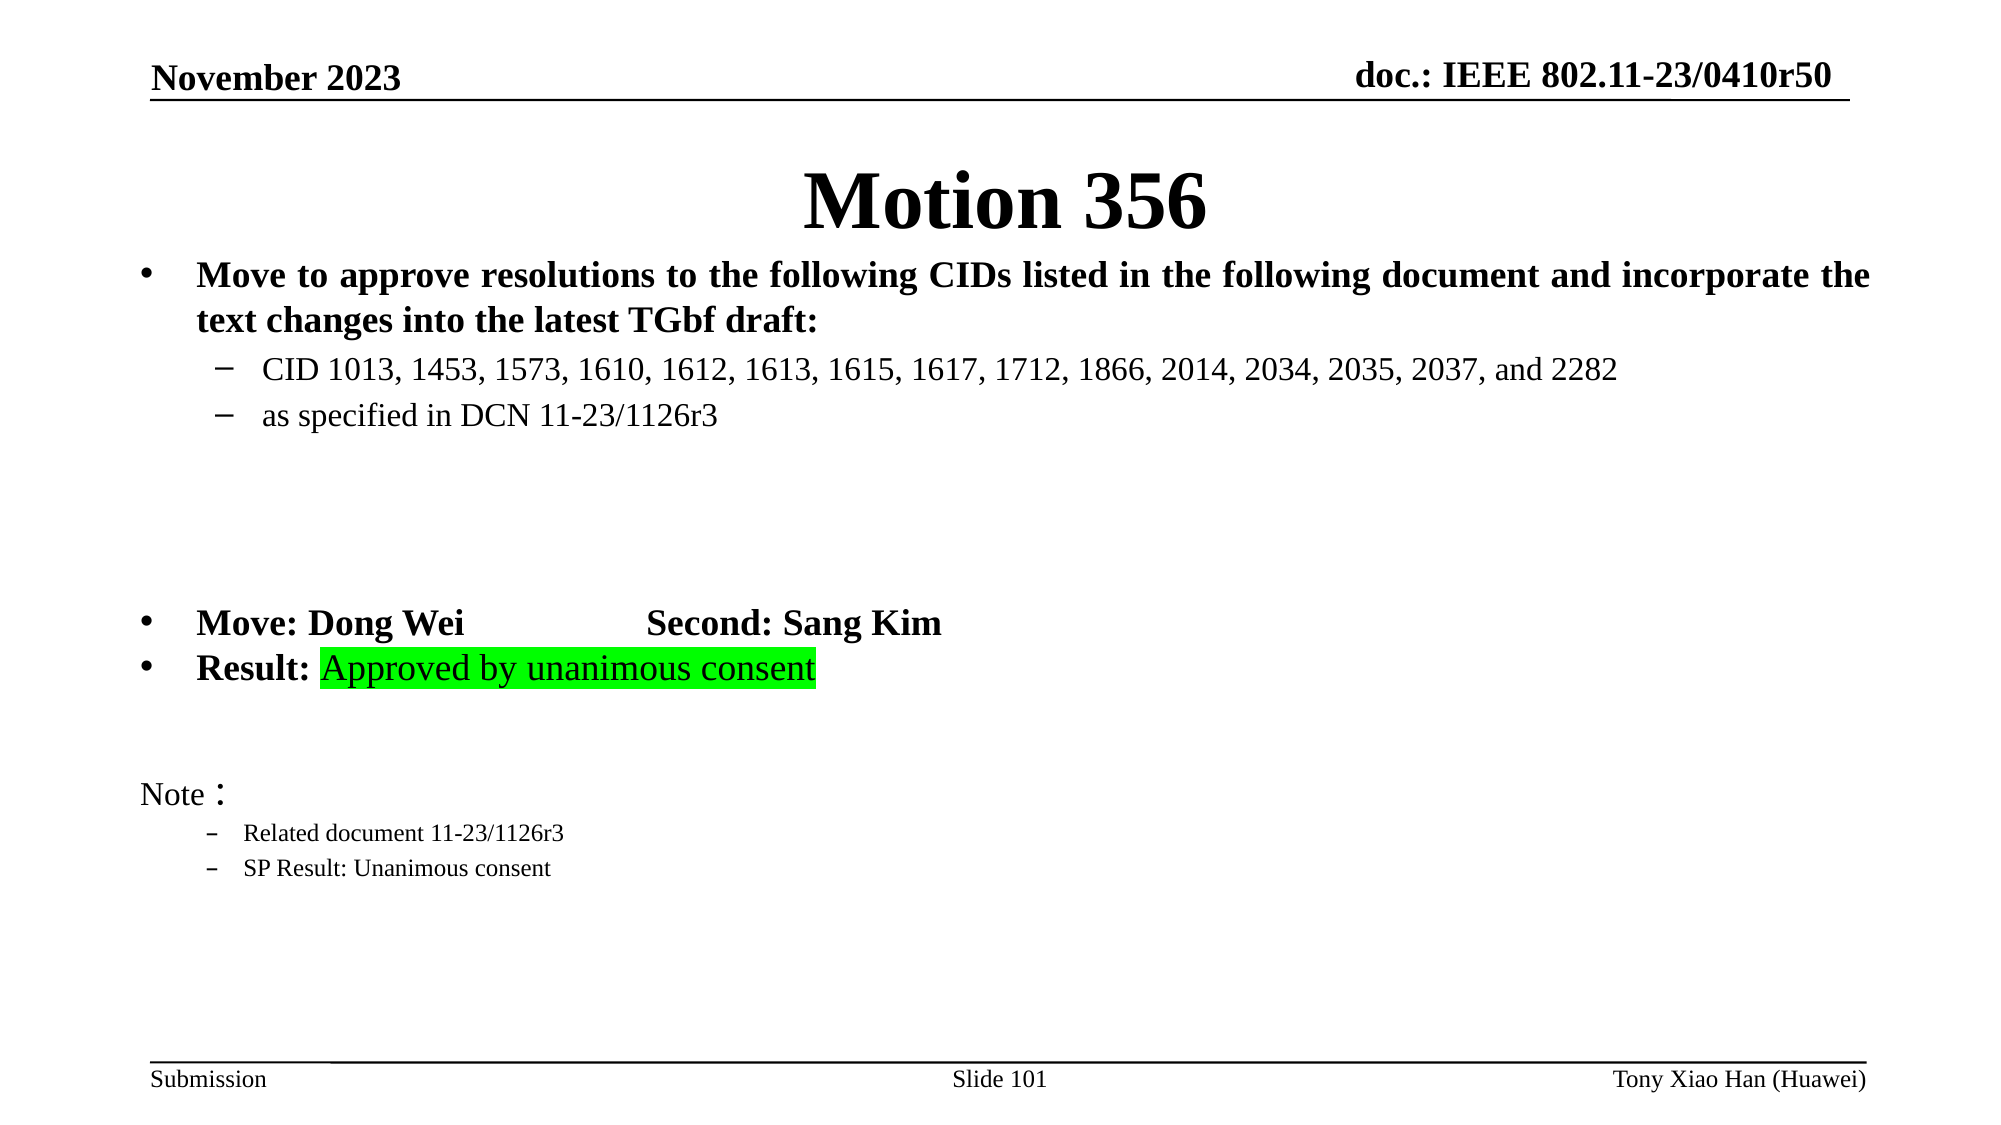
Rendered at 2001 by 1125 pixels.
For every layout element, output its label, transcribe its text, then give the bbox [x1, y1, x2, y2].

text_box Move to approve resolutions to the following CIDs listed in the following document and incorporate the text changes into the latest TGbf draft: CID 1013, 1453, 1573, 1610, 1612, 1613, 1615, 1617, 1712, 1866, 2014, 2034, 2035, 2037, and 2282 as specified in DCN 11-23/1126r3 Move: Dong Wei Second: Sang Kim Result: Approved by unanimous consent Note： Related document 11-23/1126r3 SP Result: Unanimous consent [125, 212, 1888, 900]
text_box Motion 356 [368, 137, 1644, 212]
